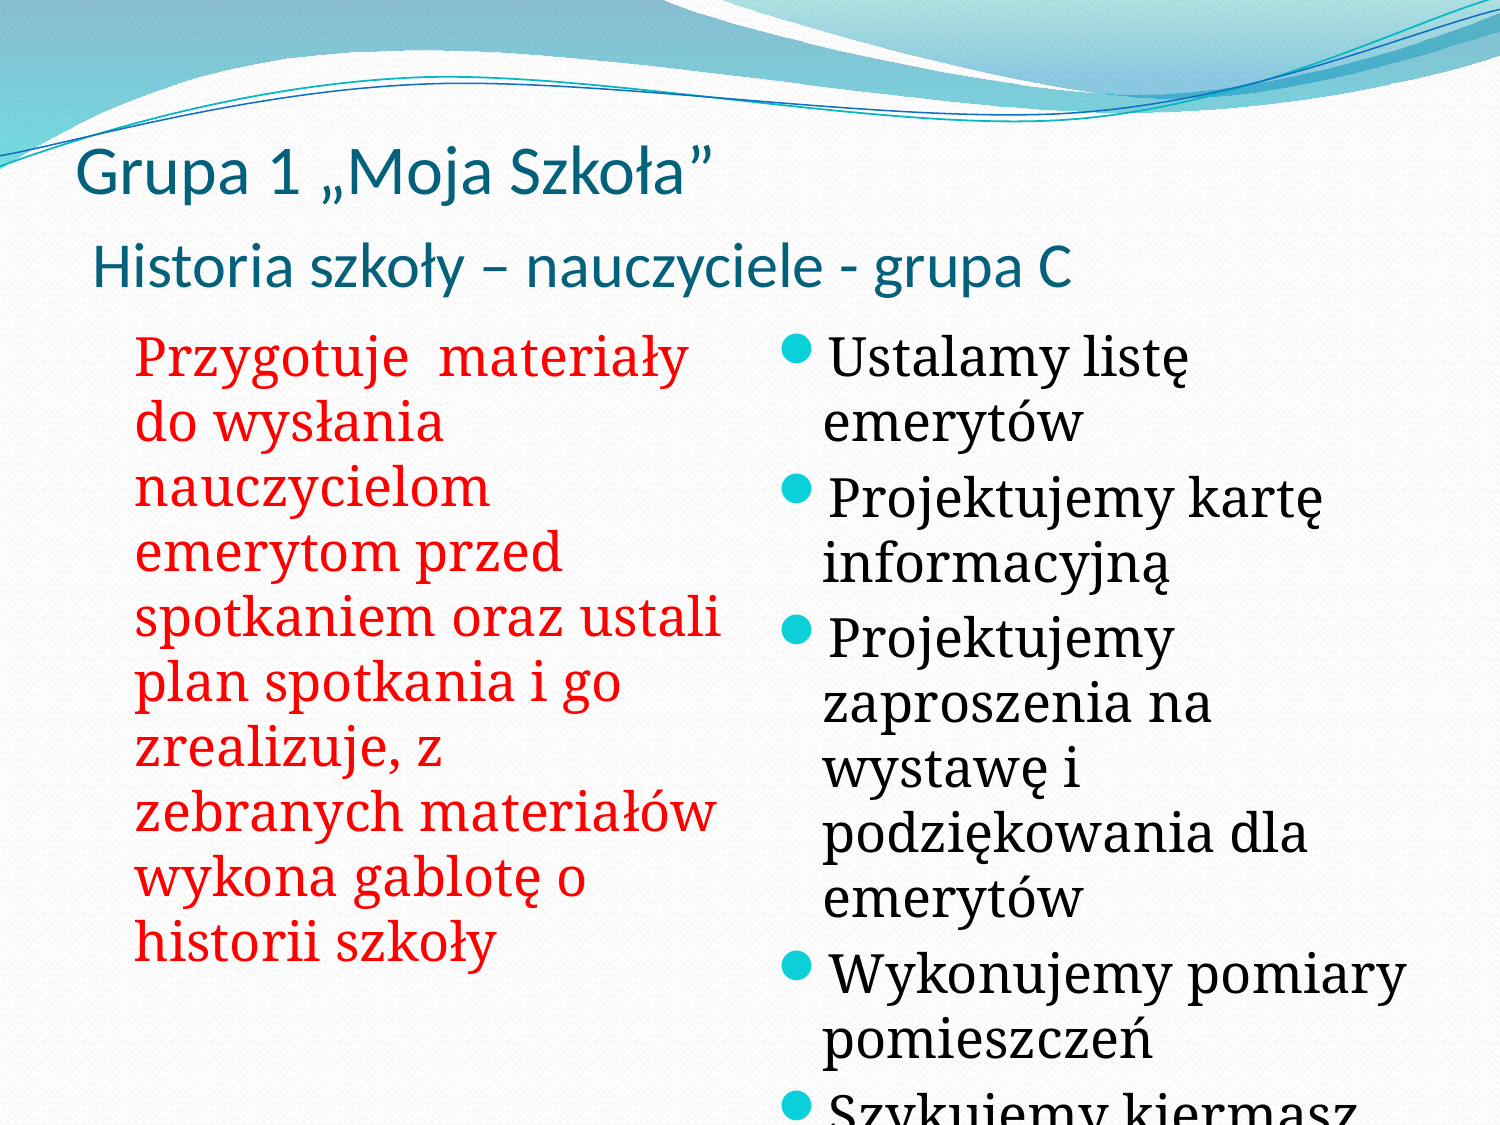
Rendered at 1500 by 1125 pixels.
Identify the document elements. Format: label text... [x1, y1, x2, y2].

list Ustalamy listę emerytów Projektujemy kartę informacyjną Projektujemy zaproszenia na wystawę i podziękowania dla emerytów Wykonujemy pomiary pomieszczeń Szykujemy kiermasz [762, 314, 1425, 1043]
title Grupa 1 „Moja Szkoła” Historia szkoły – nauczyciele - grupa C [75, 115, 1425, 303]
list Przygotuje materiały do wysłania nauczycielom emerytom przed spotkaniem oraz ustali plan spotkania i go zrealizuje, z zebranych materiałów wykona gablotę o historii szkoły [75, 314, 738, 1043]
